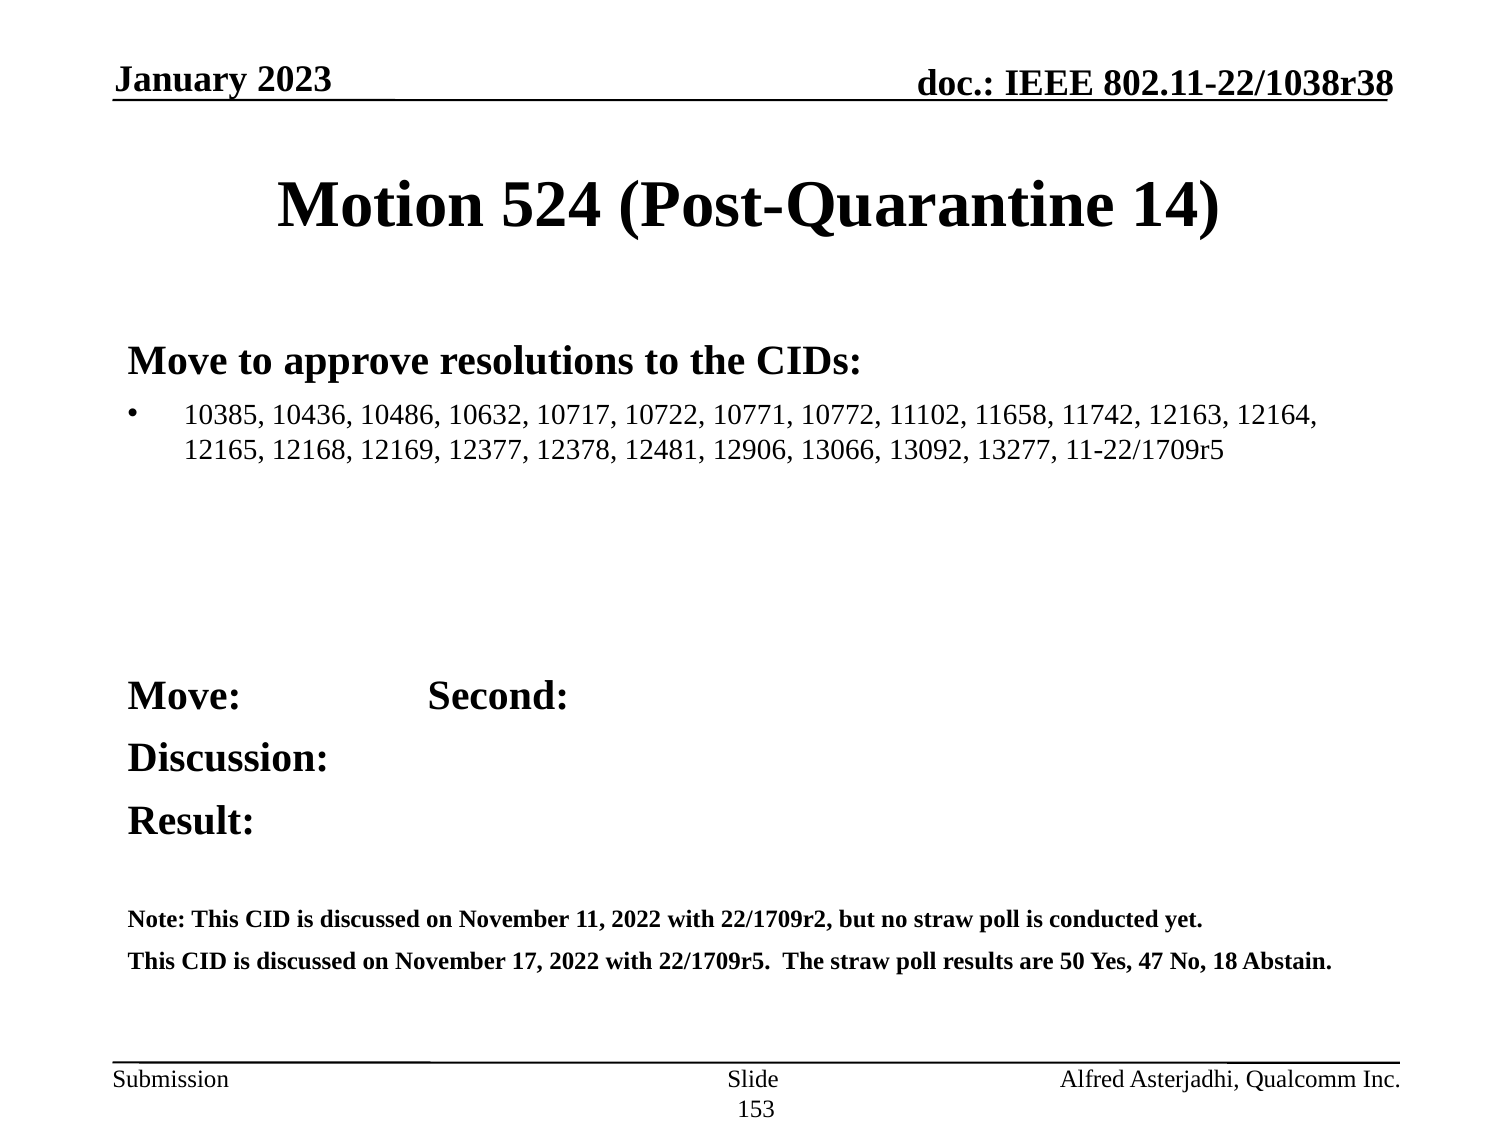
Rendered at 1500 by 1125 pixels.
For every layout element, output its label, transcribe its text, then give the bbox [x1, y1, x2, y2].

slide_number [114, 54, 423, 100]
slide_number Slide 153 [712, 1061, 800, 1123]
title Motion 524 (Post-Quarantine 14) [112, 112, 1388, 288]
footer Alfred Asterjadhi, Qualcomm Inc. [878, 1061, 1402, 1093]
list Move to approve resolutions to the CIDs: 10385, 10436, 10486, 10632, 10717, 10722, 10771, 10772, 11102, 11658, 11742, 12163, 12164, 12165, 12168, 12169, 12377, 12378, 12481, 12906, 13066, 13092, 13277, 11-22/1709r5 Move: Second: Discussion: Result: Note: This CID is discussed on November 11, 2022 with 22/1709r2, but no straw poll is conducted yet. This CID is discussed on November 17, 2022 with 22/1709r5. The straw poll results are 50 Yes, 47 No, 18 Abstain. [112, 324, 1388, 1000]
